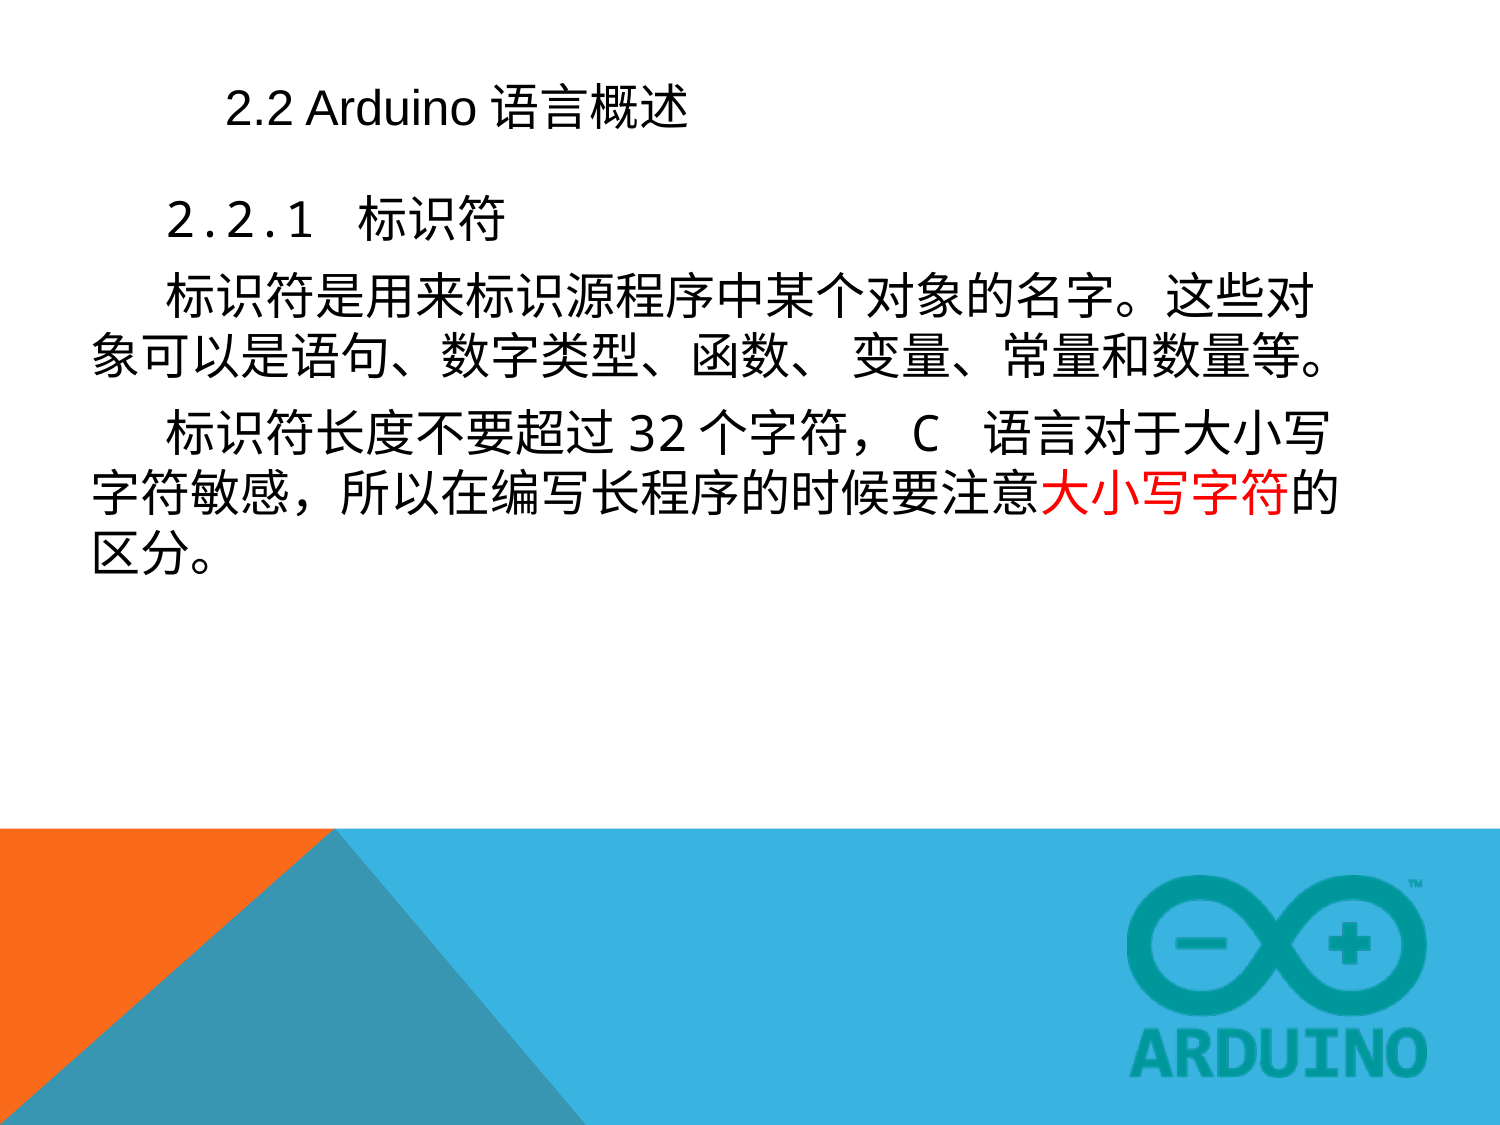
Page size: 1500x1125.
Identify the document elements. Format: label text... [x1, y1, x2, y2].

picture [1127, 875, 1427, 1078]
list 2.2.1 标识符 标识符是用来标识源程序中某个对象的名字。这些对象可以是语句、数字类型、函数、 变量、常量和数量等。 标识符长度不要超过32个字符，C 语言对于大小写字符敏感，所以在编写长程序的时候要注意大小写字符的区分。 [75, 180, 1369, 768]
title 2.2 Arduino语言概述 [134, 59, 1369, 150]
